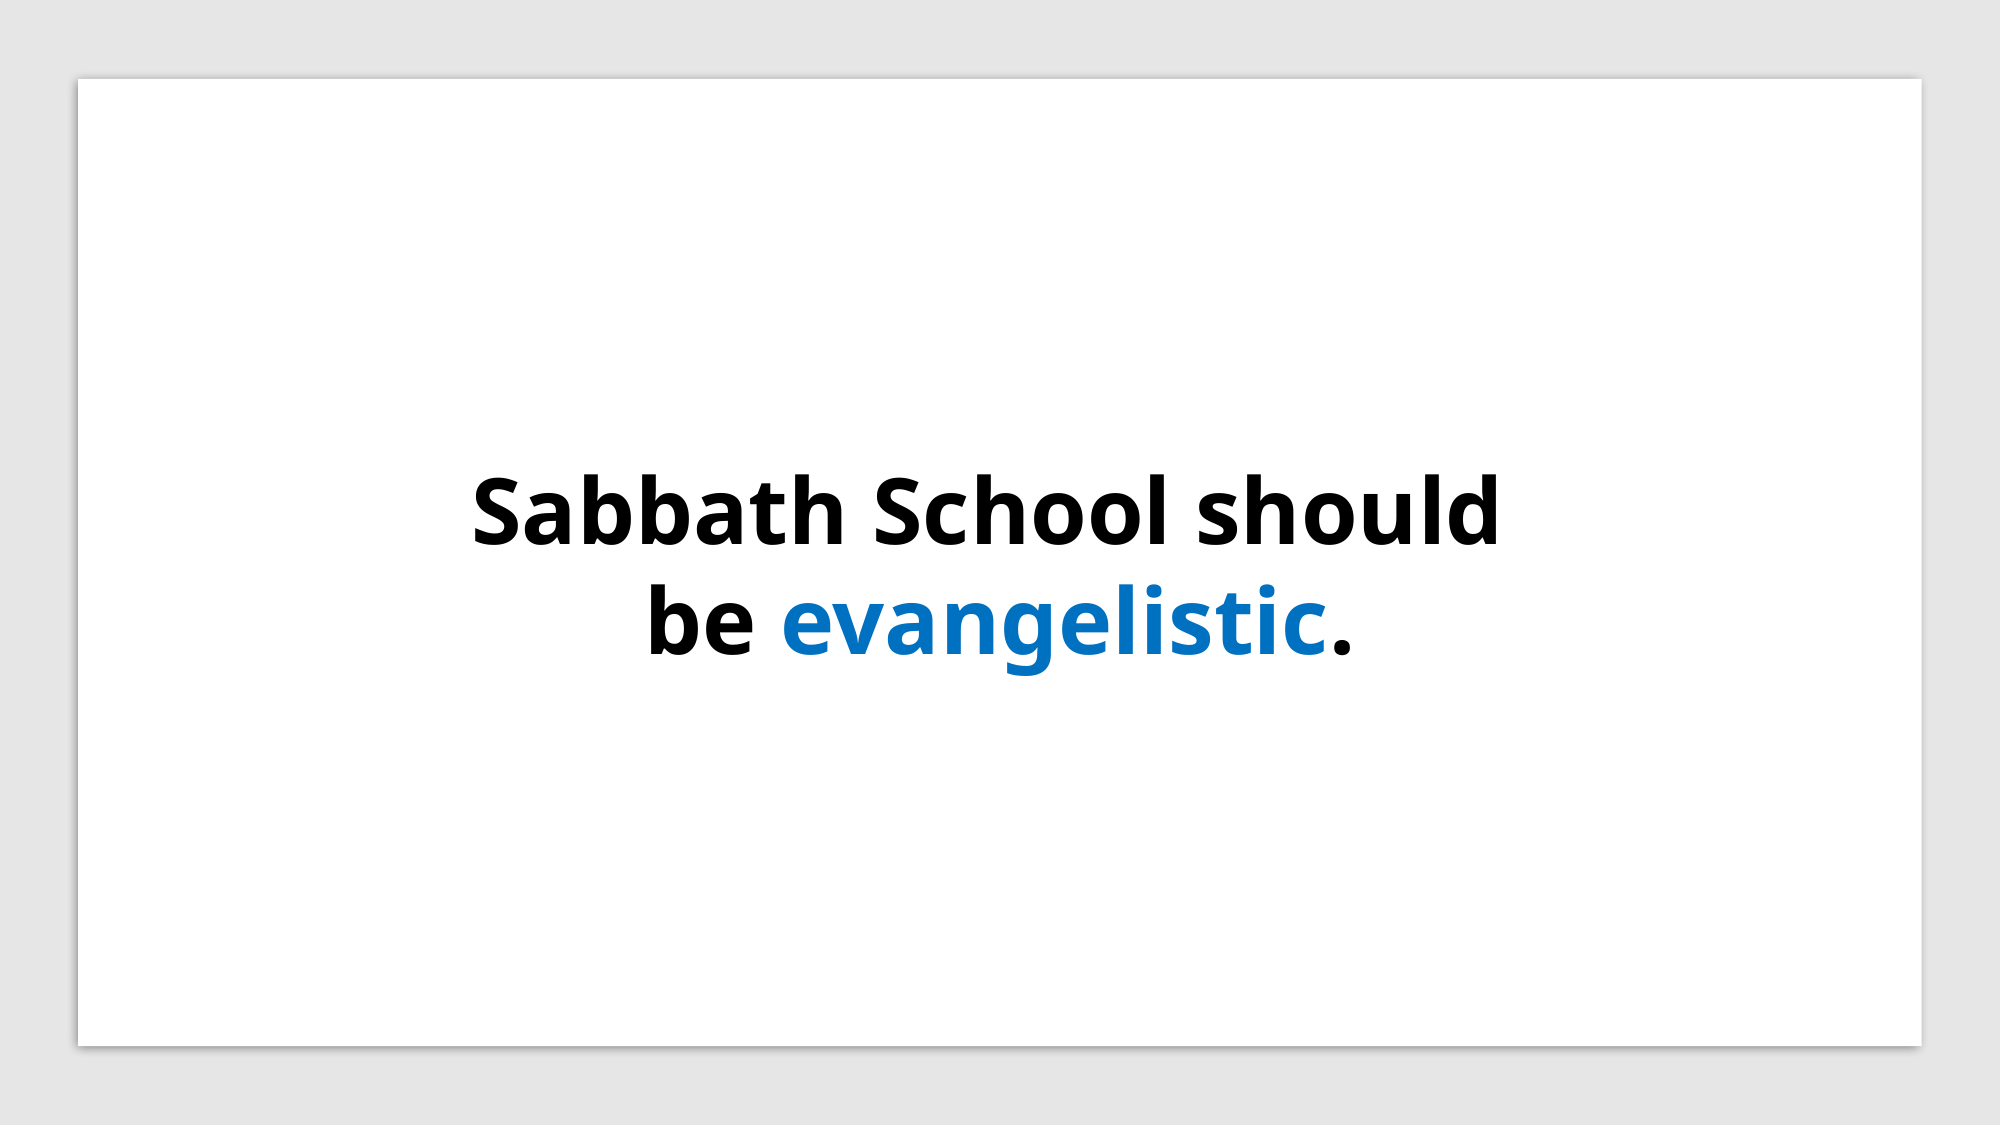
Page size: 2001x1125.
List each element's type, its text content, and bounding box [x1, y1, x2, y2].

text_box [77, 78, 1923, 1047]
text_box [0, 0, 2000, 1125]
text_box Sabbath School should be evangelistic. [106, 448, 1894, 677]
